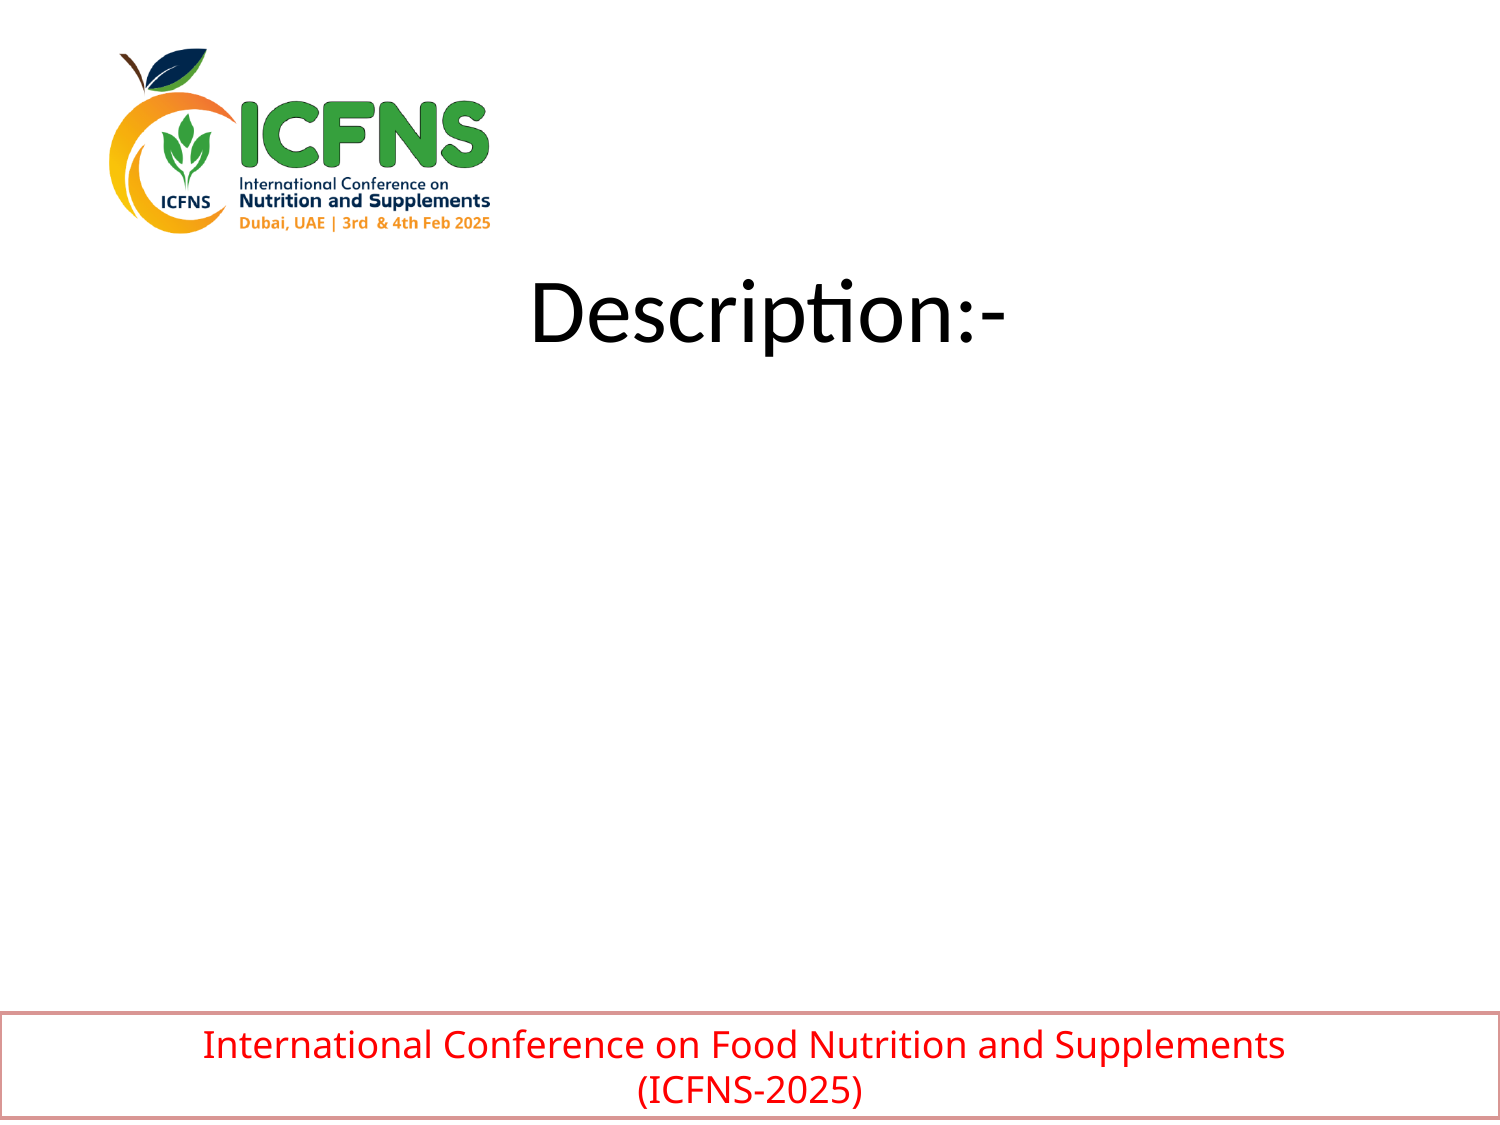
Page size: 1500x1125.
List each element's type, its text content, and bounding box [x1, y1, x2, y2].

text_box International Conference on Food Nutrition and Supplements (ICFNS-2025) [0, 1011, 1500, 1120]
picture [105, 46, 493, 236]
title Description:- [112, 224, 1425, 388]
